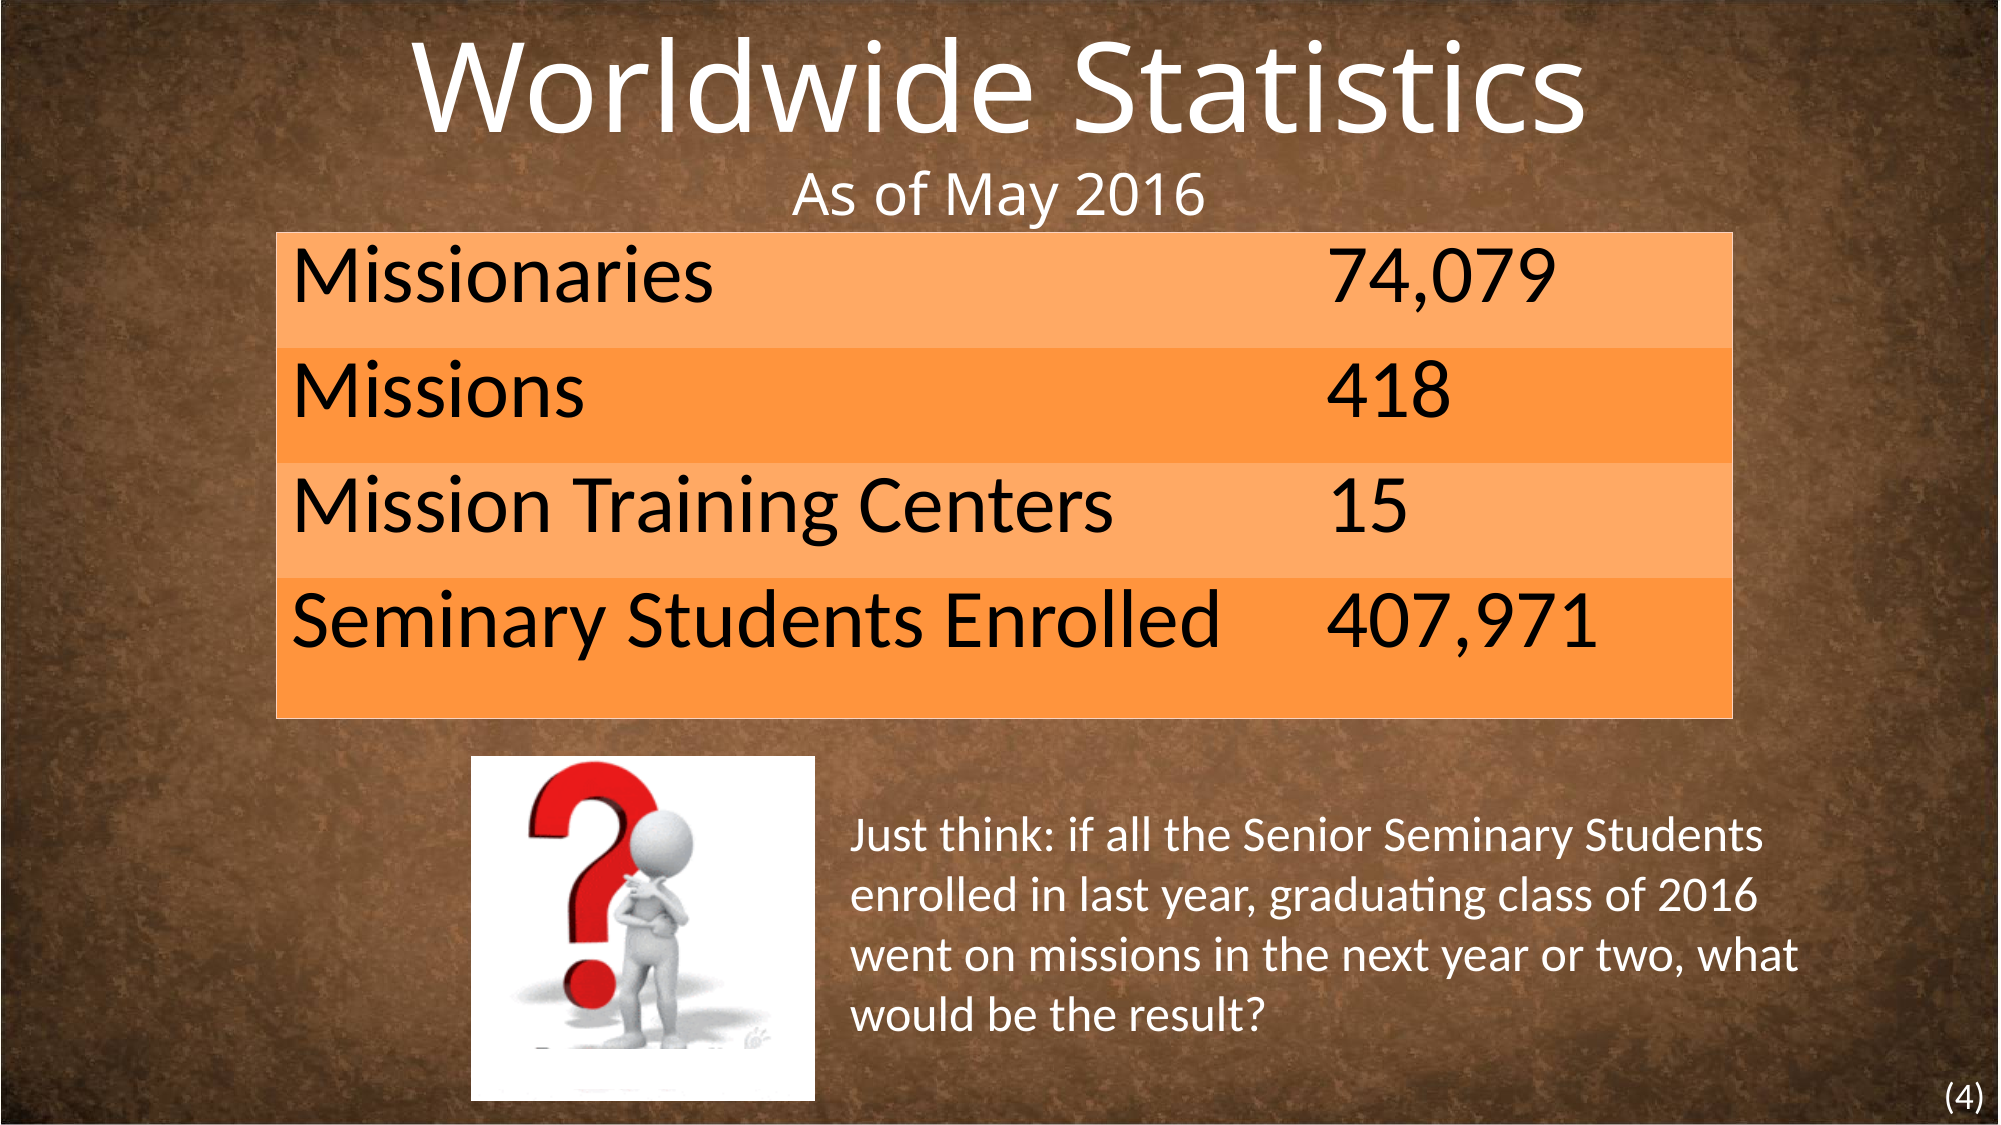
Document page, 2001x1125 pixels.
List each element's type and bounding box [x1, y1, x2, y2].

picture [0, 0, 2000, 1125]
text_box [471, 756, 815, 1101]
